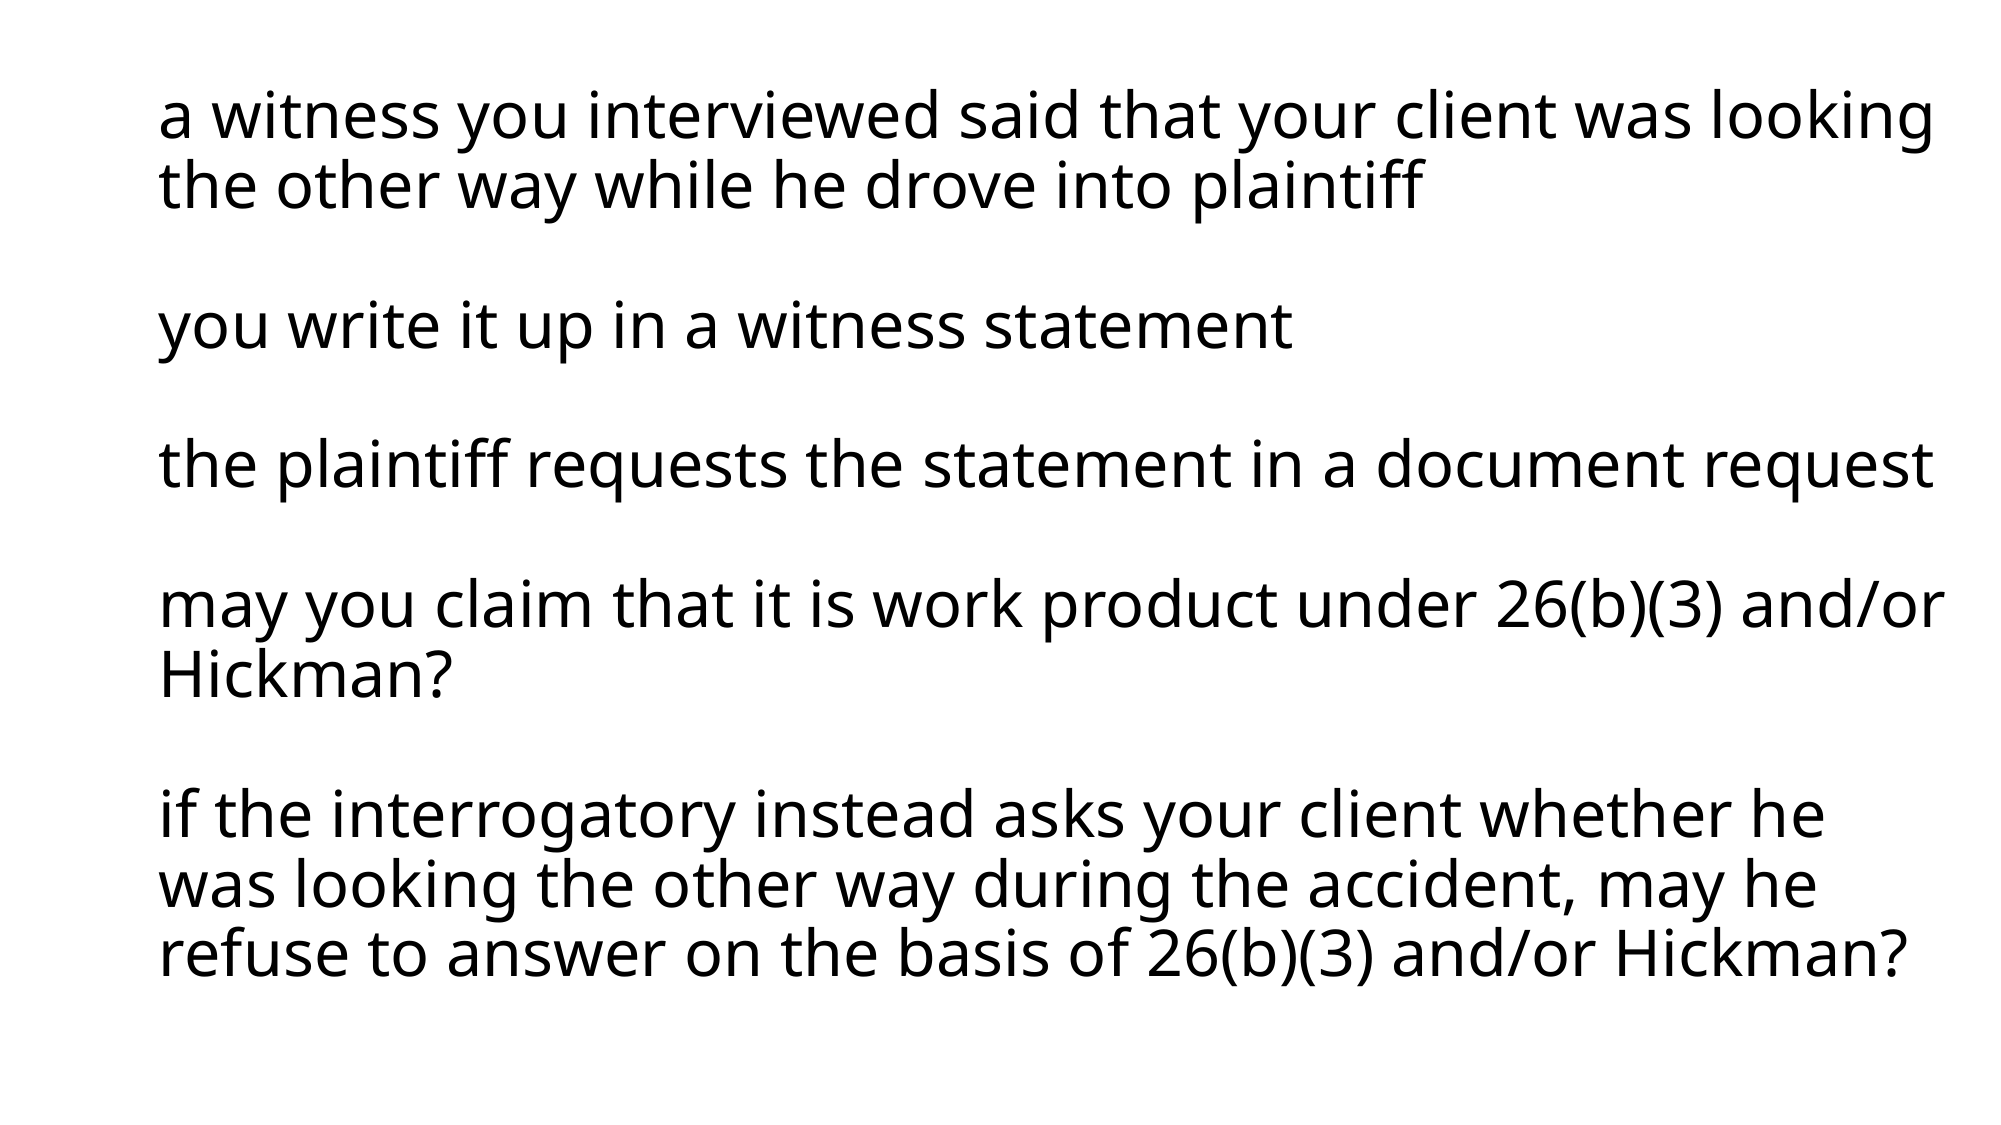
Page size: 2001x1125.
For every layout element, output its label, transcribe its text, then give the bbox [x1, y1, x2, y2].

title a witness you interviewed said that your client was looking the other way while he drove into plaintiff you write it up in a witness statement the plaintiff requests the statement in a document request may you claim that it is work product under 26(b)(3) and/or Hickman? if the interrogatory instead asks your client whether he was looking the other way during the accident, may he refuse to answer on the basis of 26(b)(3) and/or Hickman? [143, 52, 1965, 1087]
